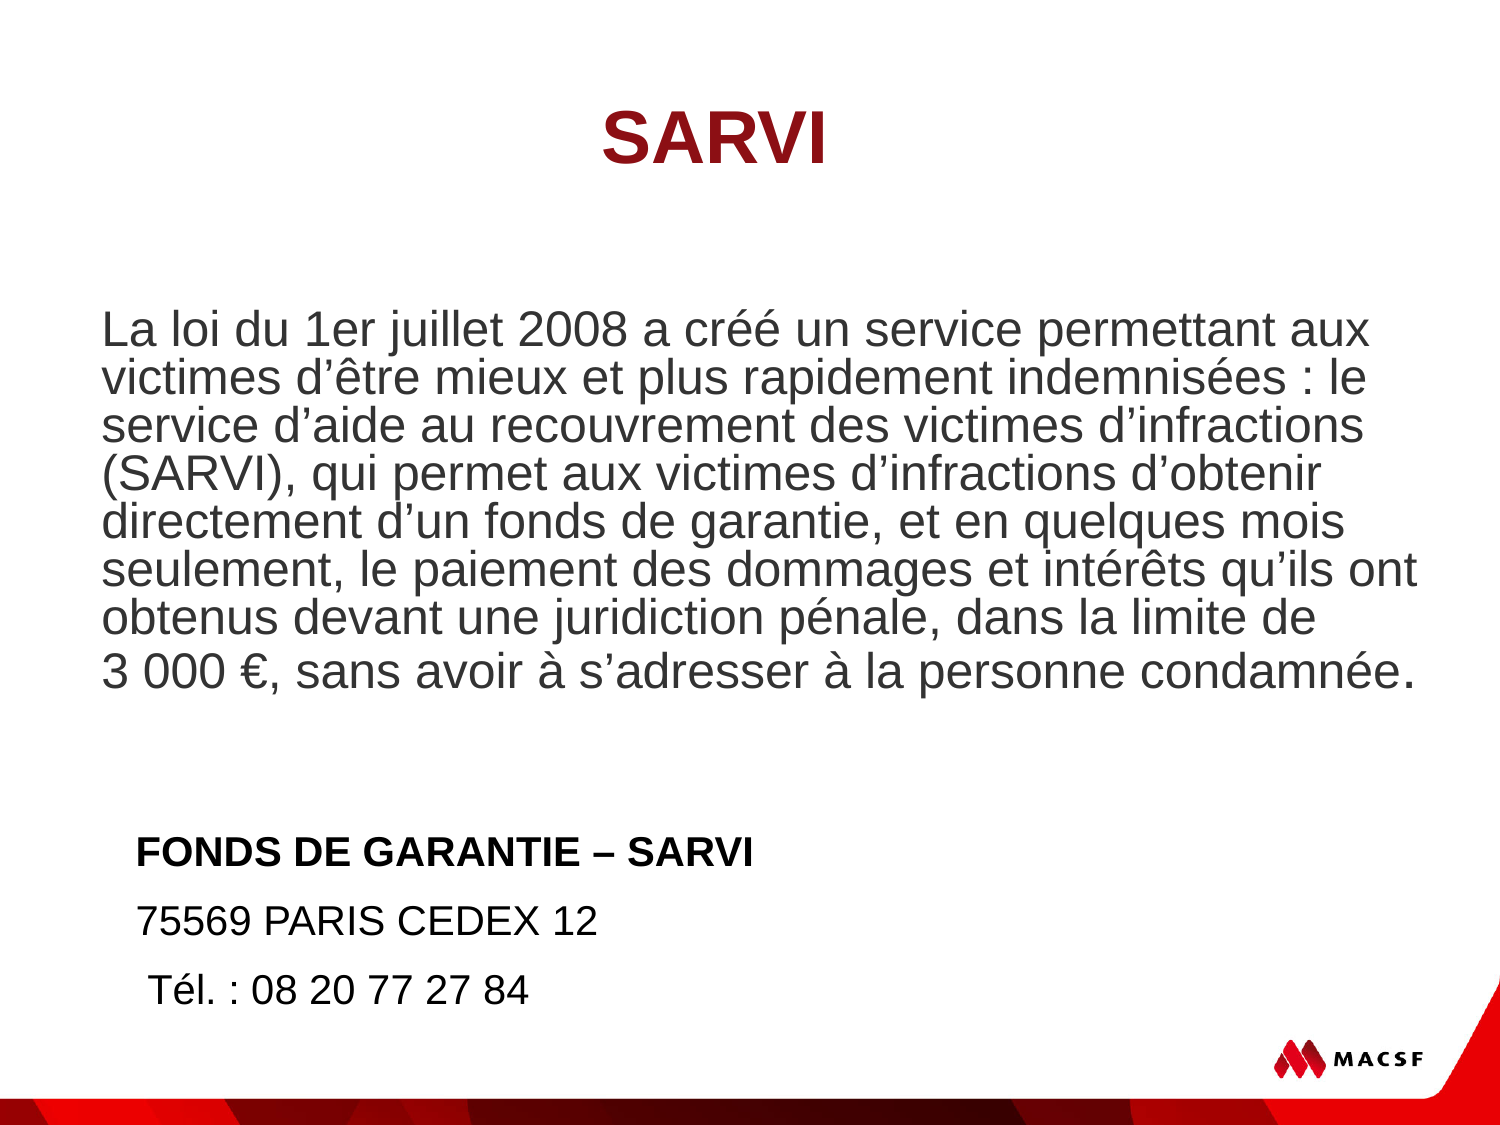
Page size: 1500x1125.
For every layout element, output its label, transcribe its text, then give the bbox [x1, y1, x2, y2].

title SARVI [383, 45, 1047, 233]
picture [0, 0, 1500, 1125]
list La loi du 1er juillet 2008 a créé un service permettant aux victimes d’être mieux et plus rapidement indemnisées : le service d’aide au recouvrement des victimes d’infractions (SARVI), qui permet aux victimes d’infractions d’obtenir directement d’un fonds de garantie, et en quelques mois seulement, le paiement des dommages et intérêts qu’ils ont obtenus devant une juridiction pénale, dans la limite de 3 000 €, sans avoir à s’adresser à la personne condamnée. FONDS DE GARANTIE – SARVI 75569 PARIS CEDEX 12 Tél. : 08 20 77 27 84 [86, 300, 1437, 956]
